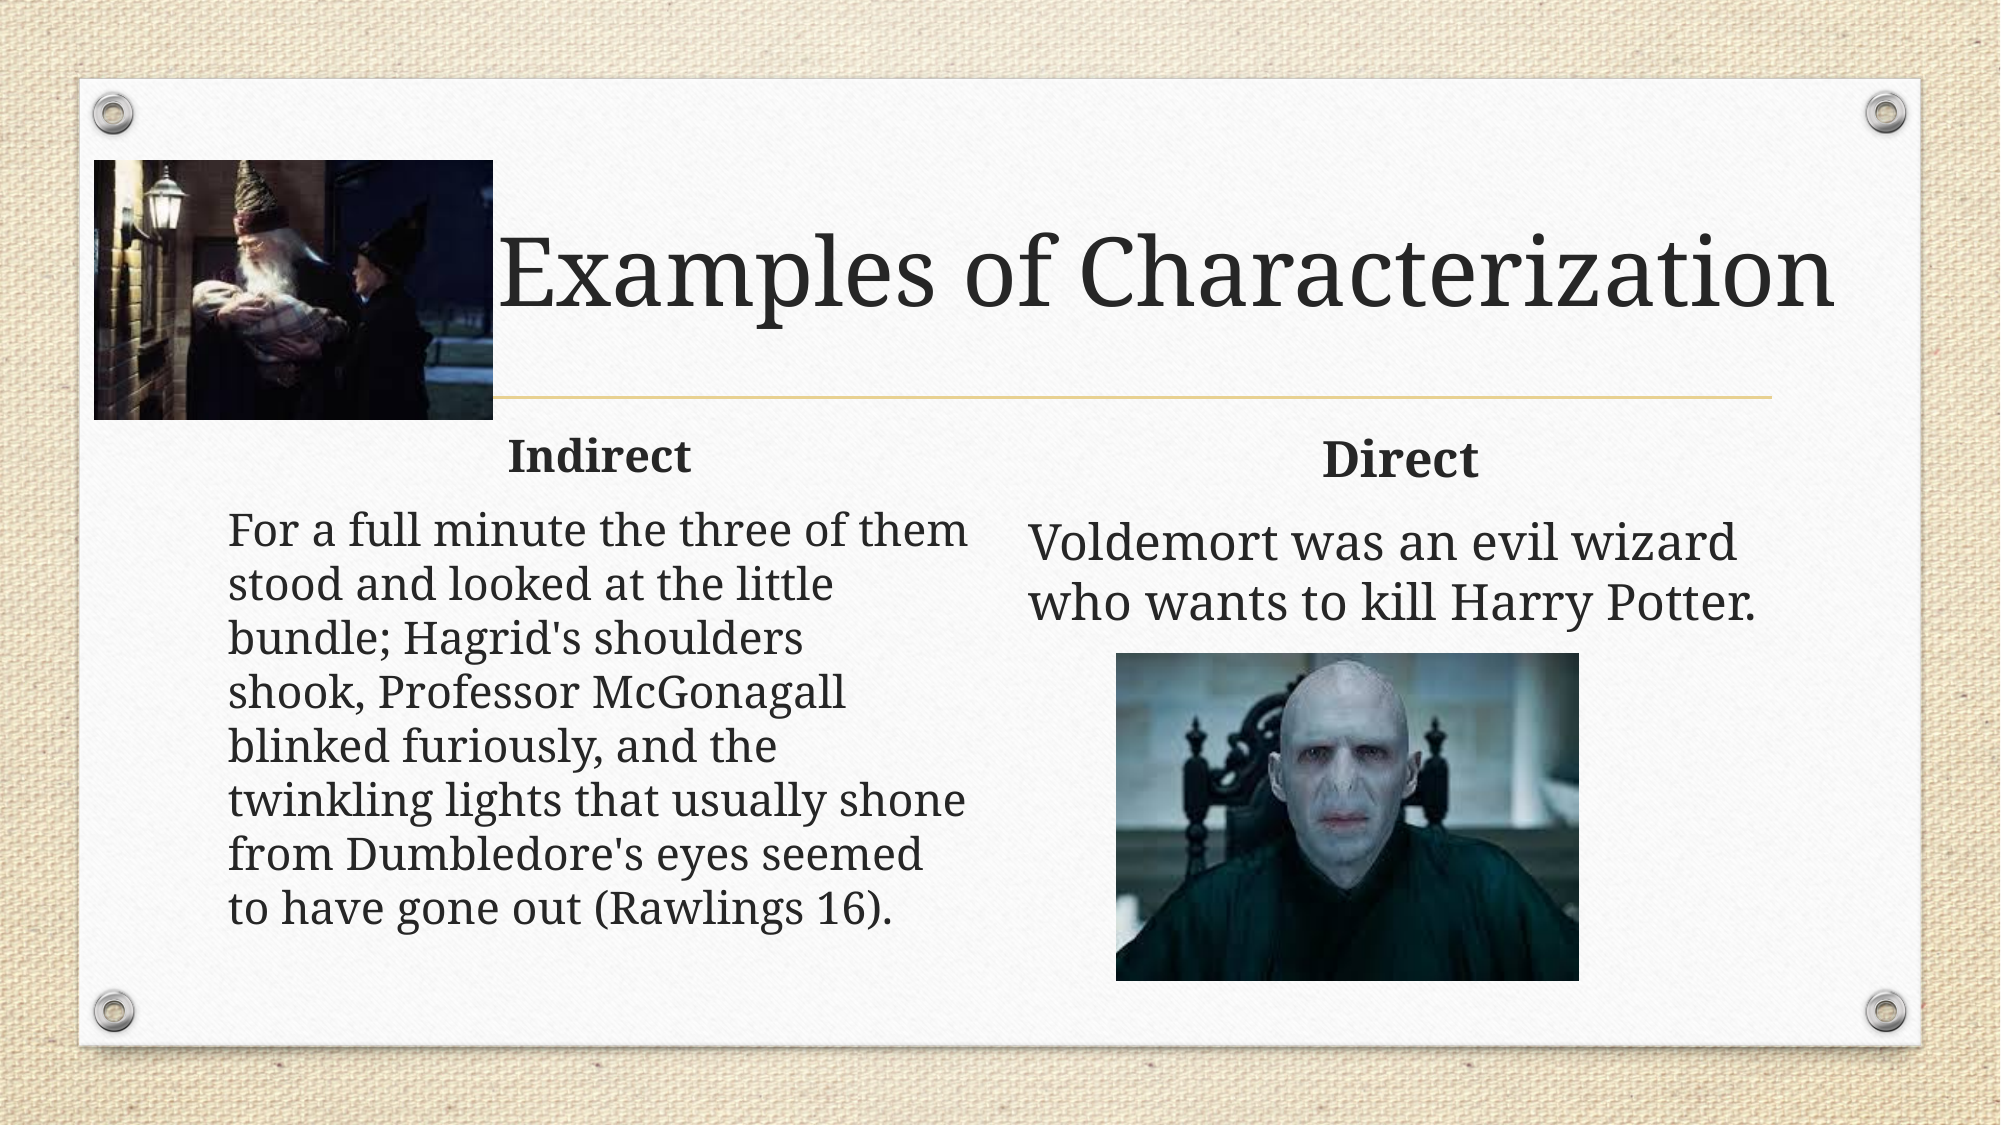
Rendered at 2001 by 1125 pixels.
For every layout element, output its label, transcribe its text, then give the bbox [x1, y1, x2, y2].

list Direct Voldemort was an evil wizard who wants to kill Harry Potter. [1013, 420, 1788, 963]
picture [0, 0, 2001, 1125]
title Examples of Characterization [493, 160, 1955, 375]
list Indirect For a full minute the three of them stood and looked at the little bundle; Hagrid's shoulders shook, Professor McGonagall blinked furiously, and the twinkling lights that usually shone from Dumbledore's eyes seemed to have gone out (Rawlings 16). [213, 420, 987, 963]
